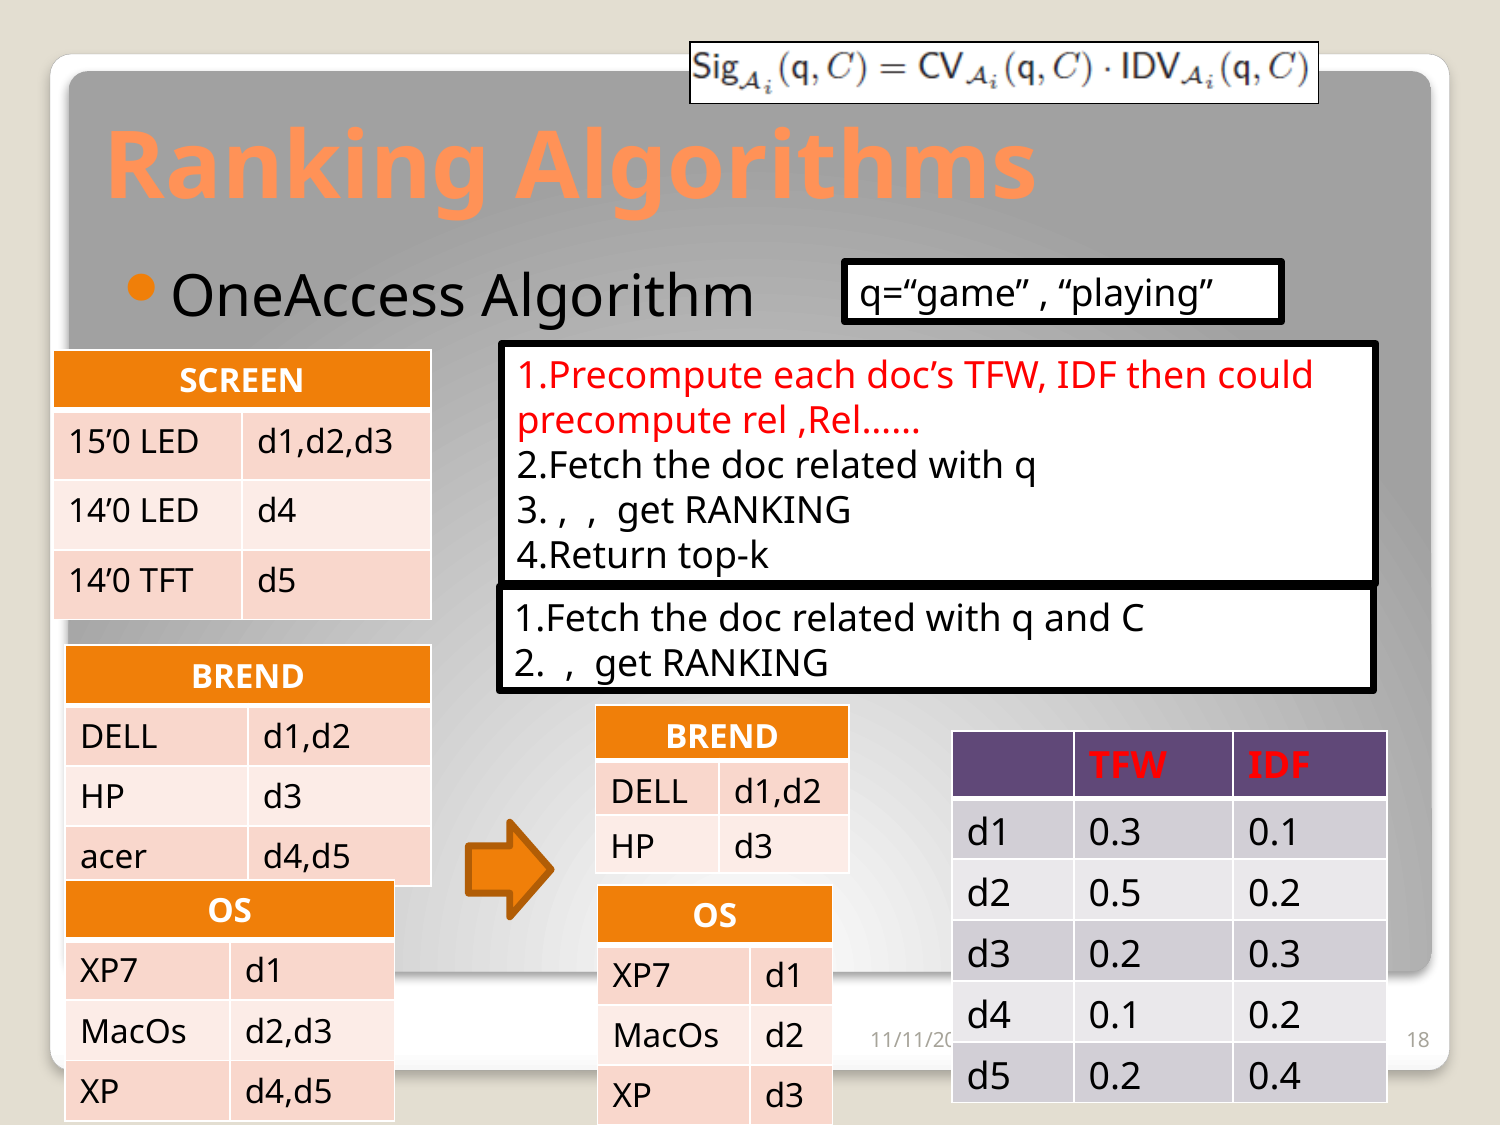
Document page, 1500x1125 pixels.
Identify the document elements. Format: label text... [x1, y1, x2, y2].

table_cell d1,d2,d3 [243, 413, 430, 479]
table_cell 0.2 [1075, 1043, 1232, 1102]
table_cell d4 [243, 481, 430, 549]
table_cell d1,d2 [249, 708, 430, 765]
table_cell 0.2 [1234, 982, 1386, 1041]
table_cell d4,d5 [231, 1061, 394, 1120]
text_box q=“game” , “playing” [841, 258, 1285, 325]
slide_number 18 [1388, 1002, 1445, 1063]
table_cell d2 [953, 860, 1073, 919]
table_cell acer [66, 827, 247, 879]
table_cell d3 [720, 816, 848, 872]
table_cell d2 [751, 1006, 832, 1064]
table_cell 14’0 TFT [54, 551, 241, 619]
table_cell d4 [953, 982, 1073, 1041]
table_header OS [66, 881, 394, 937]
table_cell 0.1 [1234, 801, 1386, 858]
table_cell 0.1 [1075, 982, 1232, 1041]
table_cell XP [66, 1061, 229, 1120]
table_cell 0.4 [1234, 1043, 1386, 1102]
table_cell XP7 [598, 948, 749, 1004]
table_cell d2,d3 [231, 1001, 394, 1060]
table_cell DELL [596, 763, 718, 814]
table_cell d1 [953, 801, 1073, 858]
table_cell d3 [751, 1066, 832, 1124]
table_cell XP7 [66, 943, 229, 999]
table_cell d1 [751, 948, 832, 1004]
title Ranking Algorithms [88, 90, 1431, 232]
table_header BREND [66, 646, 430, 703]
table_cell XP [598, 1066, 749, 1124]
table_cell d5 [953, 1043, 1073, 1102]
table_cell MacOs [66, 1001, 229, 1060]
table_cell 0.3 [1075, 801, 1232, 858]
table_cell d1 [231, 943, 394, 999]
table_cell d5 [243, 551, 430, 619]
table_cell HP [66, 767, 247, 825]
table_cell DELL [66, 708, 247, 765]
table_cell MacOs [598, 1006, 749, 1064]
table_cell 0.5 [1075, 860, 1232, 919]
picture [690, 42, 1319, 104]
table_cell HP [596, 816, 718, 872]
table_cell 15’0 LED [54, 413, 241, 479]
table_header BREND [596, 706, 848, 758]
table_cell 0.3 [1234, 921, 1386, 980]
table_cell 0.2 [1234, 860, 1386, 919]
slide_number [833, 1002, 951, 1063]
table_cell d3 [953, 921, 1073, 980]
table_header OS [598, 886, 832, 942]
table_header TFW [1075, 732, 1232, 796]
table_cell 0.2 [1075, 921, 1232, 980]
list OneAccess Algorithm [93, 243, 1437, 1071]
text_box [464, 818, 555, 921]
table_cell d3 [249, 767, 430, 825]
table_cell d4,d5 [249, 827, 430, 885]
table_header IDF [1234, 732, 1386, 796]
table_header [953, 732, 1073, 796]
table_cell 14’0 LED [54, 481, 241, 549]
table_cell d1,d2 [720, 763, 848, 814]
table_header SCREEN [54, 351, 430, 407]
